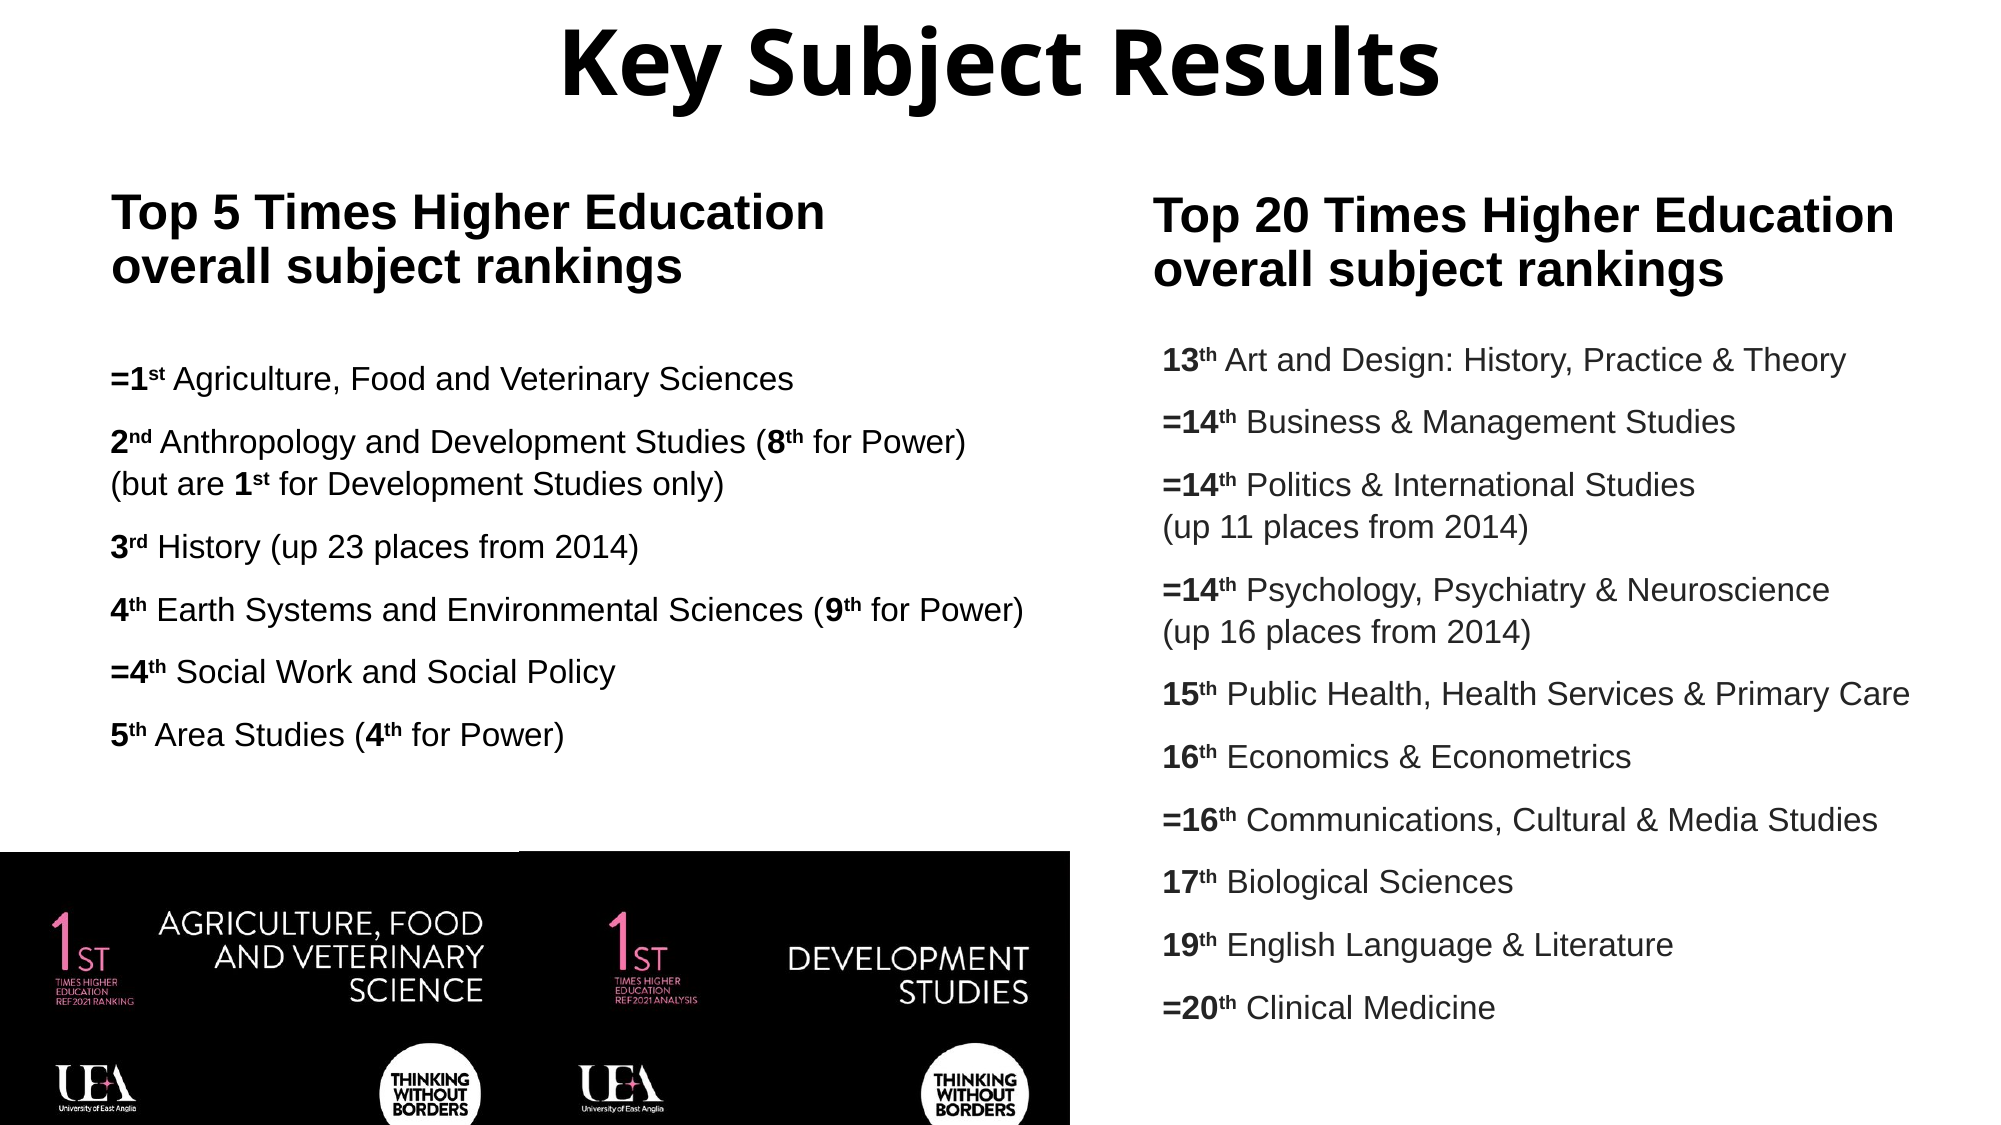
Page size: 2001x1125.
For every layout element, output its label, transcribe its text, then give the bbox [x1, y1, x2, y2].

picture [0, 851, 1070, 1125]
list Top 20 Times Higher Education overall subject rankings [1137, 169, 1989, 305]
list Top 5 Times Higher Education overall subject rankings [95, 166, 942, 302]
list 13th Art and Design: History, Practice & Theory =14th Business & Management Studies =14th Politics & International Studies (up 11 places from 2014) =14th Psychology, Psychiatry & Neuroscience (up 16 places from 2014) 15th Public Health, Health Services & Primary Care 16th Economics & Econometrics =16th Communications, Cultural & Media Studies 17th Biological Sciences 19th English Language & Literature =20th Clinical Medicine [1147, 328, 1998, 1036]
title Key Subject Results [542, 0, 2000, 175]
list =1st Agriculture, Food and Veterinary Sciences 2nd Anthropology and Development Studies (8th for Power) (but are 1st for Development Studies only) 3rd History (up 23 places from 2014) 4th Earth Systems and Environmental Sciences (9th for Power) =4th Social Work and Social Policy 5th Area Studies (4th for Power) [95, 354, 1079, 959]
